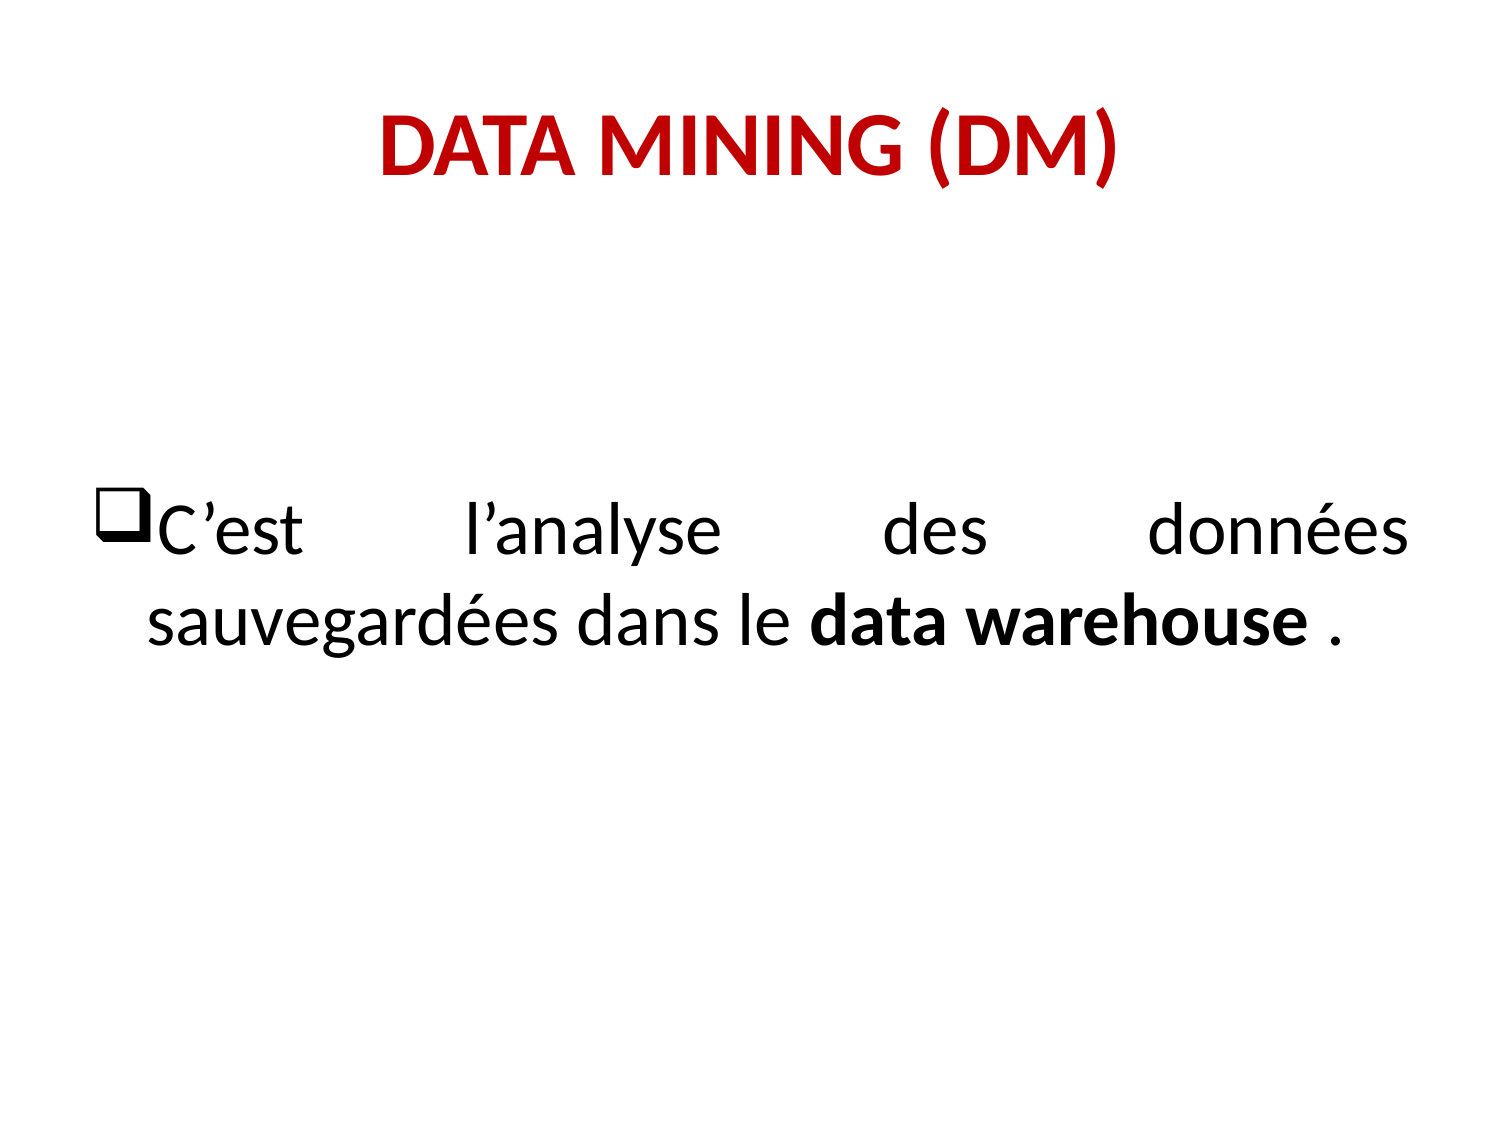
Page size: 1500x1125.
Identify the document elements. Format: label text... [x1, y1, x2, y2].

title DATA MINING (DM) [75, 45, 1425, 233]
list C’est l’analyse des données sauvegardées dans le data warehouse . [75, 262, 1425, 1005]
